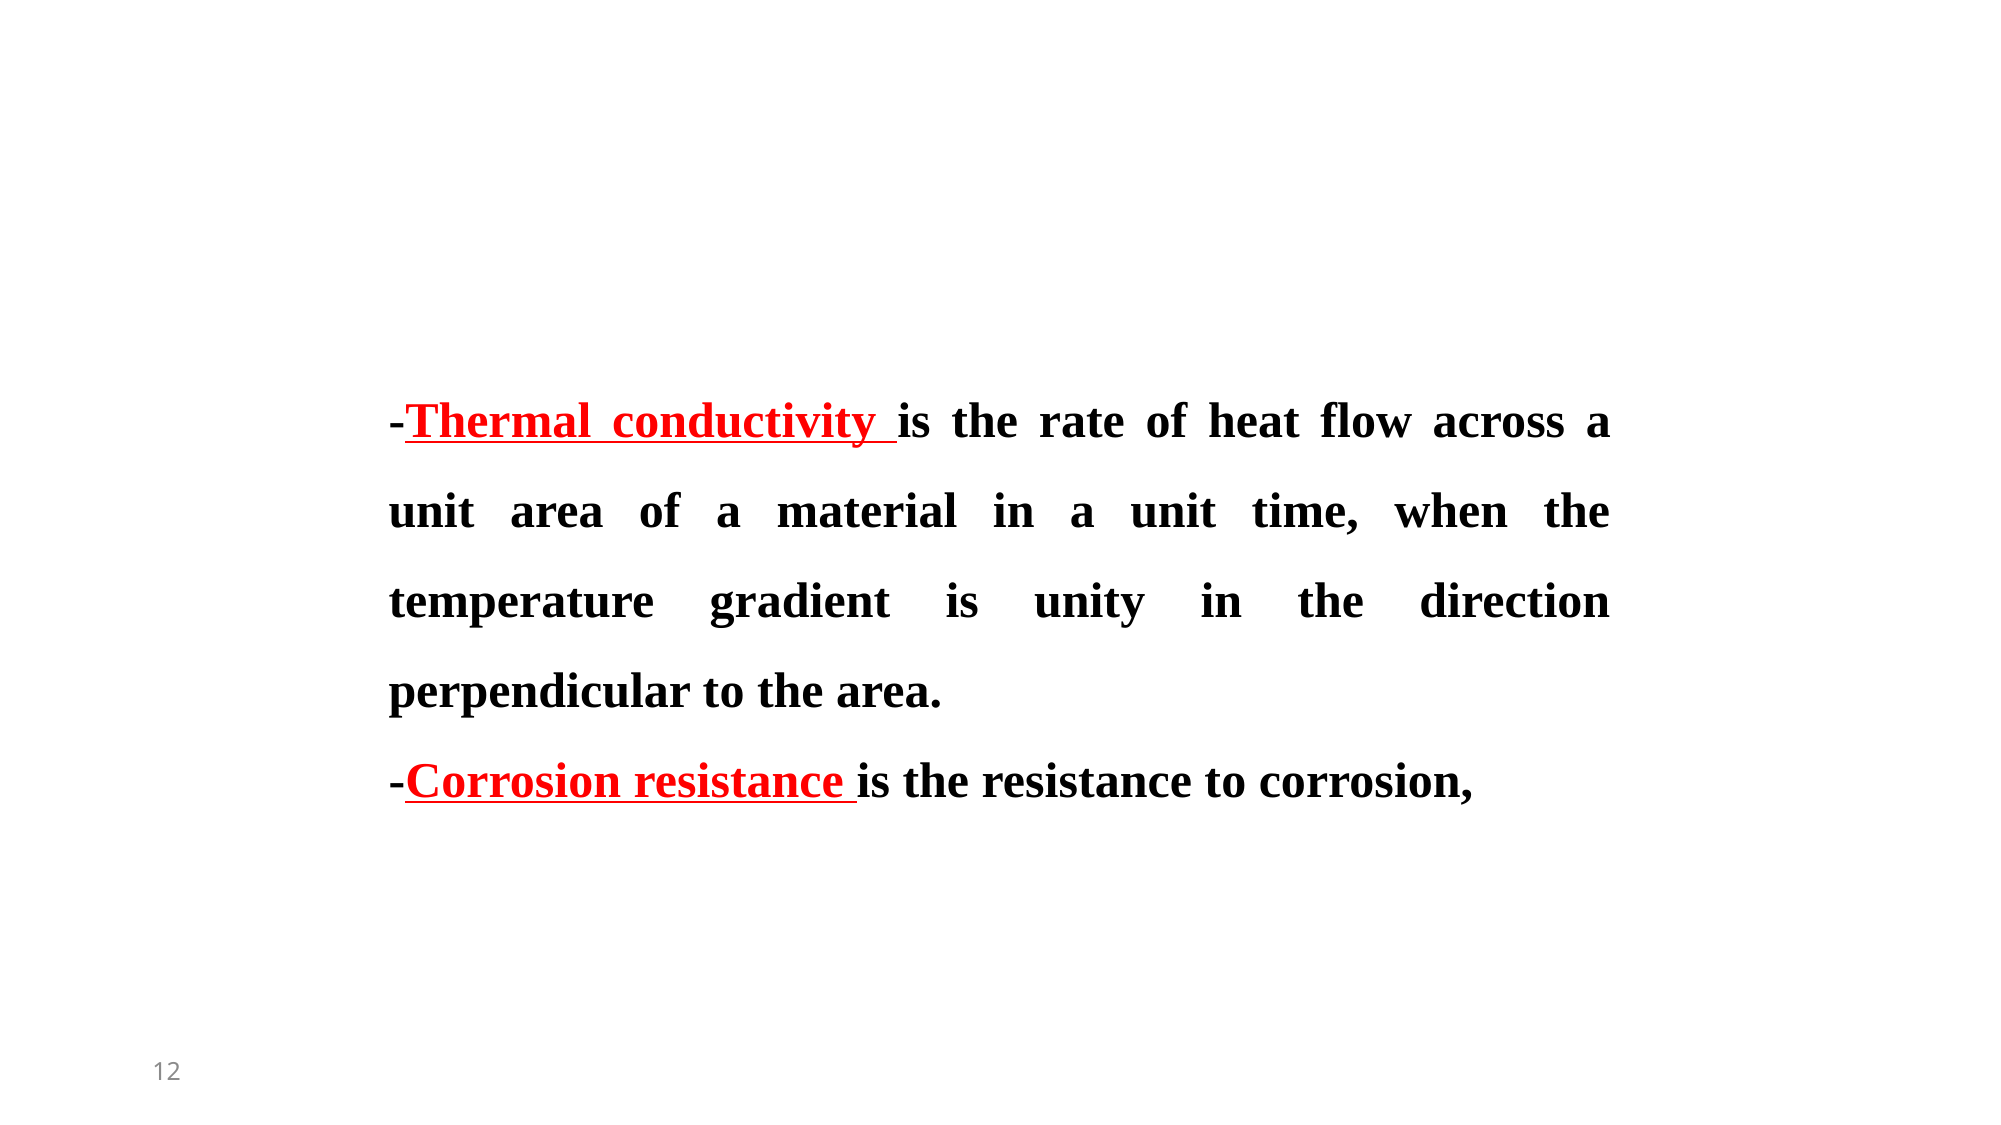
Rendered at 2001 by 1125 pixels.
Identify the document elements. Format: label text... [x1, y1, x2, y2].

text_box -Thermal conductivity is the rate of heat flow across a unit area of a material in a unit time, when the temperature gradient is unity in the direction perpendicular to the area. -Corrosion resistance is the resistance to corrosion, [373, 350, 1626, 816]
slide_number 12 [137, 1042, 588, 1103]
